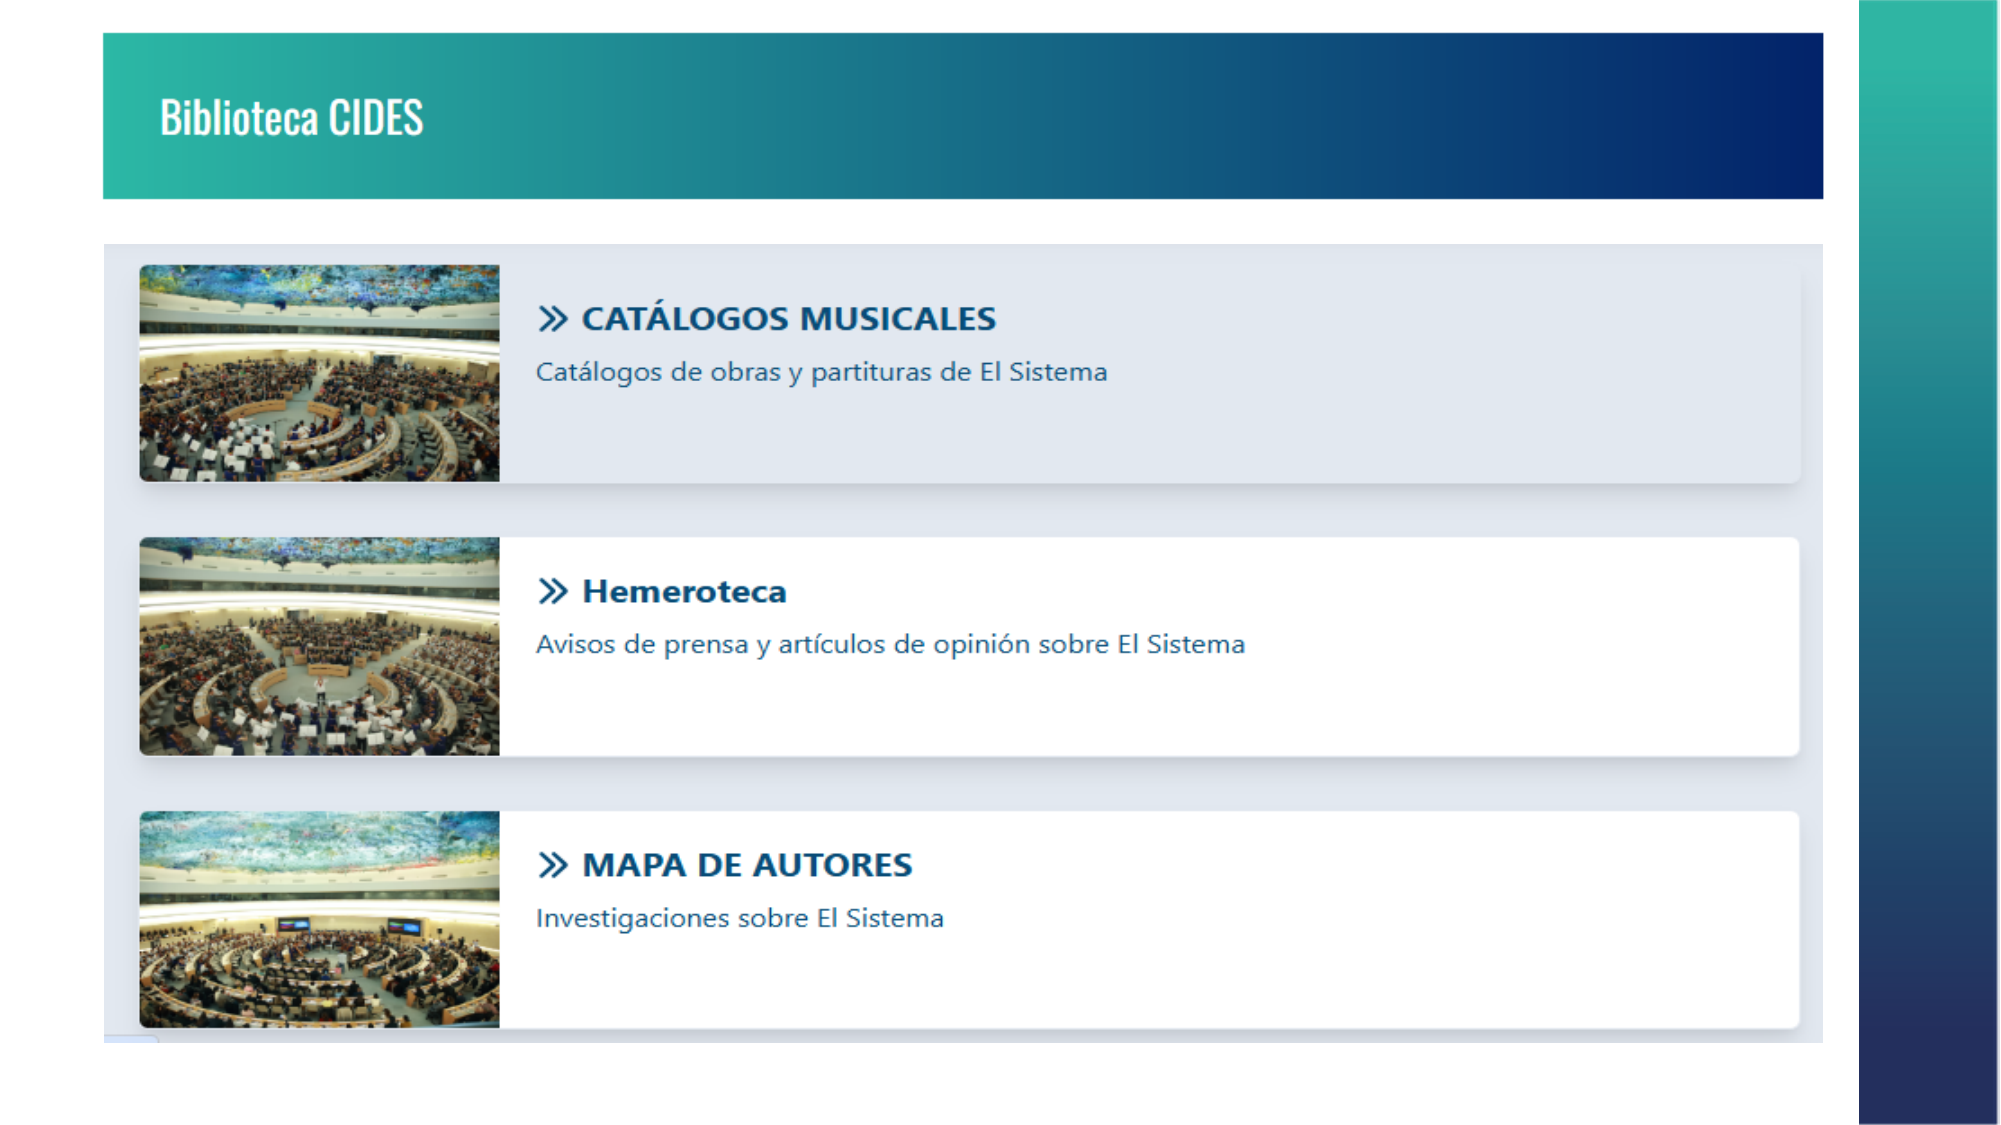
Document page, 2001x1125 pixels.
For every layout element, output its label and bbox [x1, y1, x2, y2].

picture [103, 244, 1823, 1043]
picture [1859, 0, 2000, 1125]
picture [94, 16, 1833, 227]
